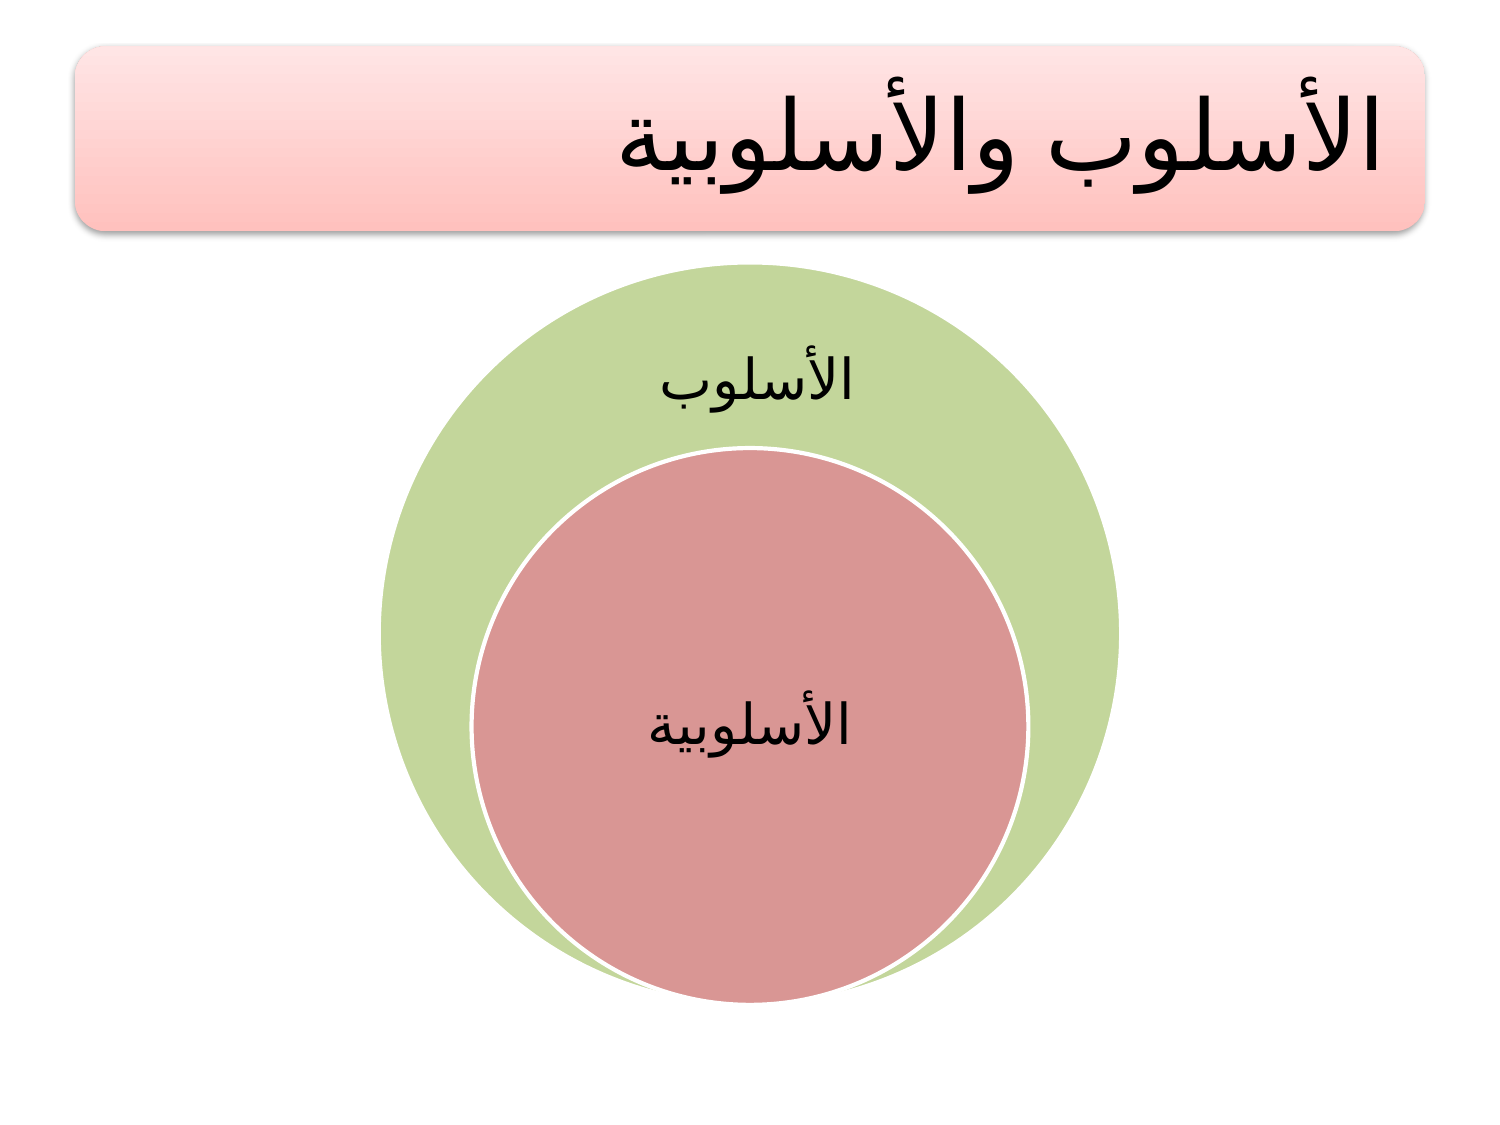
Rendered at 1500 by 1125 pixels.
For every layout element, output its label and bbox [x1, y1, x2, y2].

list [74, 262, 1426, 1006]
text_box [74, 44, 1426, 233]
